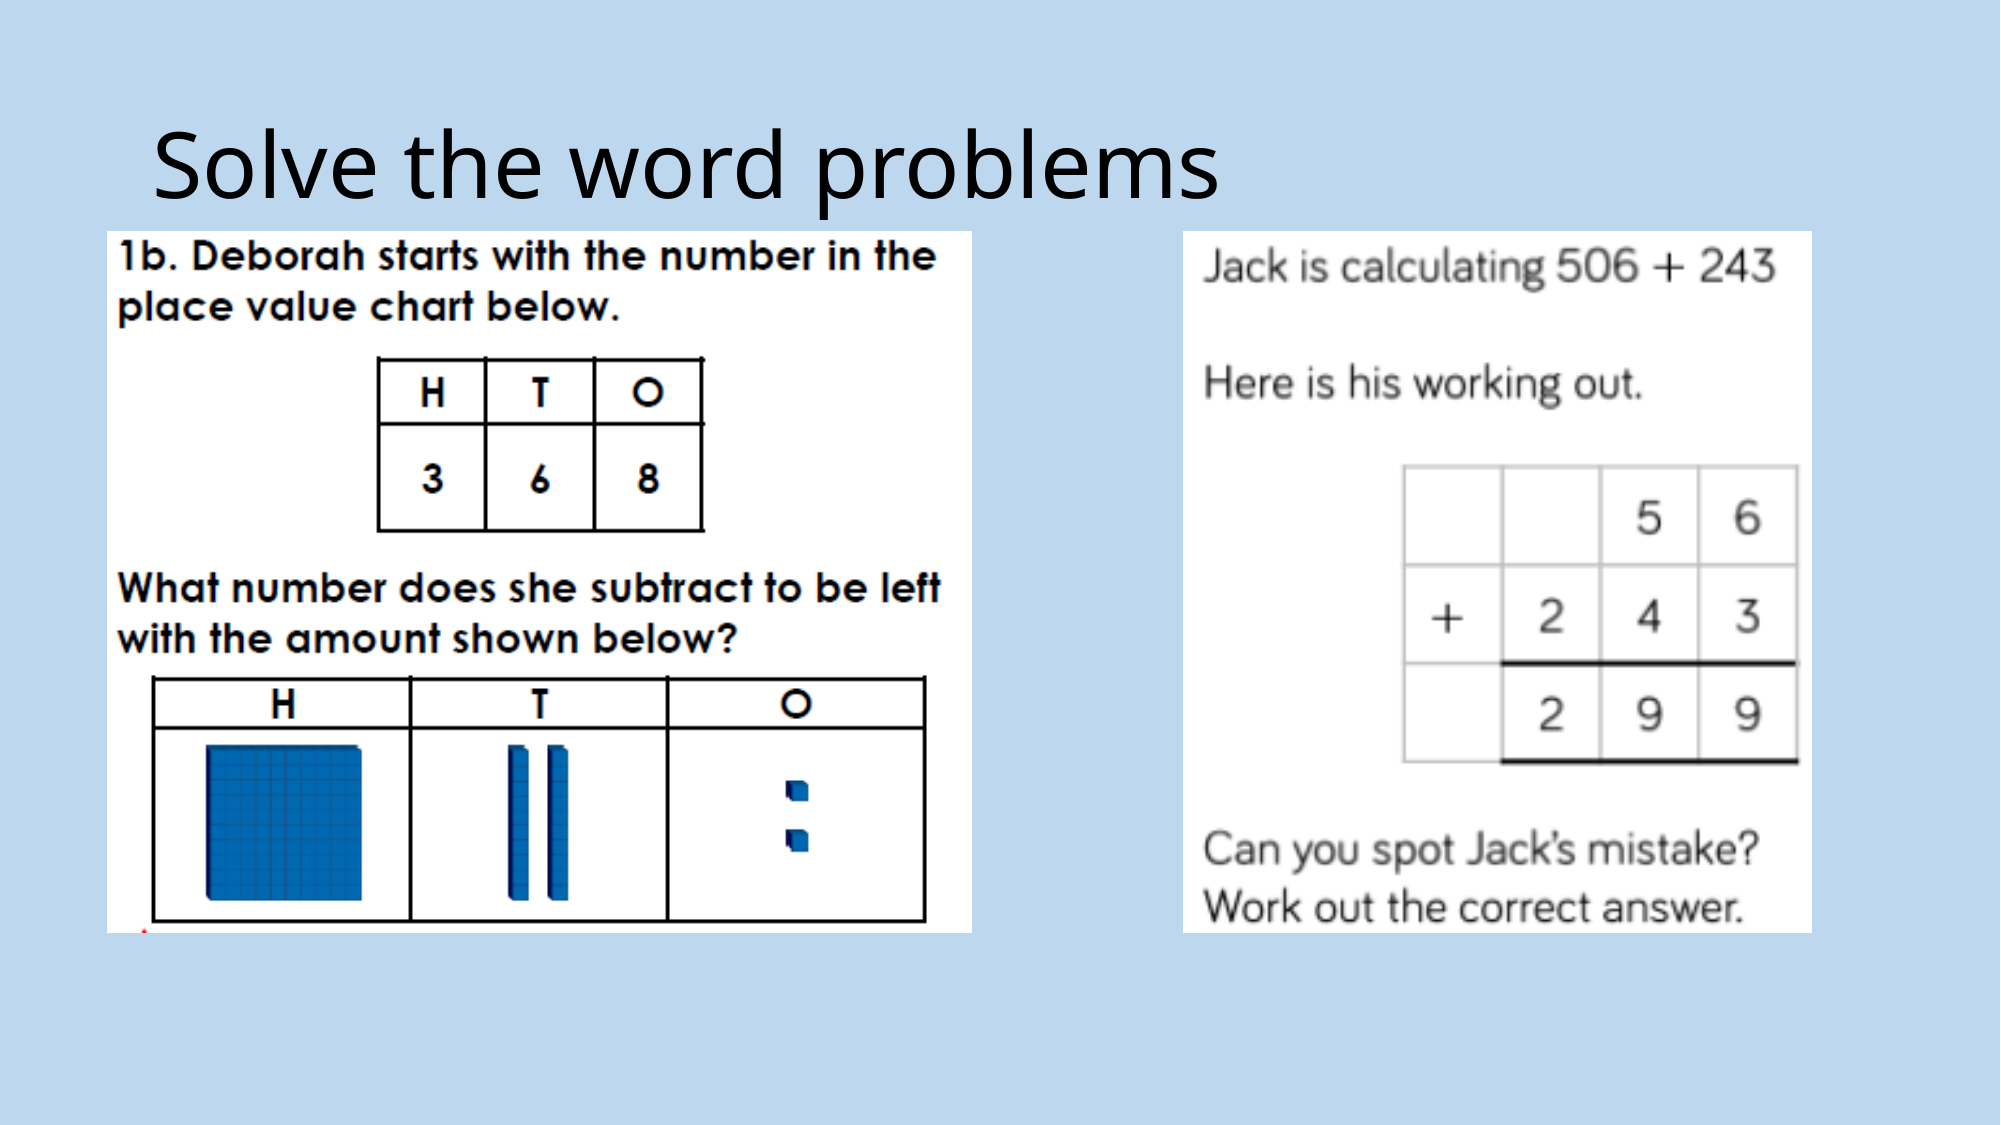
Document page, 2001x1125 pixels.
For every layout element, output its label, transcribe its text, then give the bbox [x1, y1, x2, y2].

picture [1183, 231, 1812, 933]
title Solve the word problems [137, 59, 1863, 278]
picture [107, 231, 972, 933]
